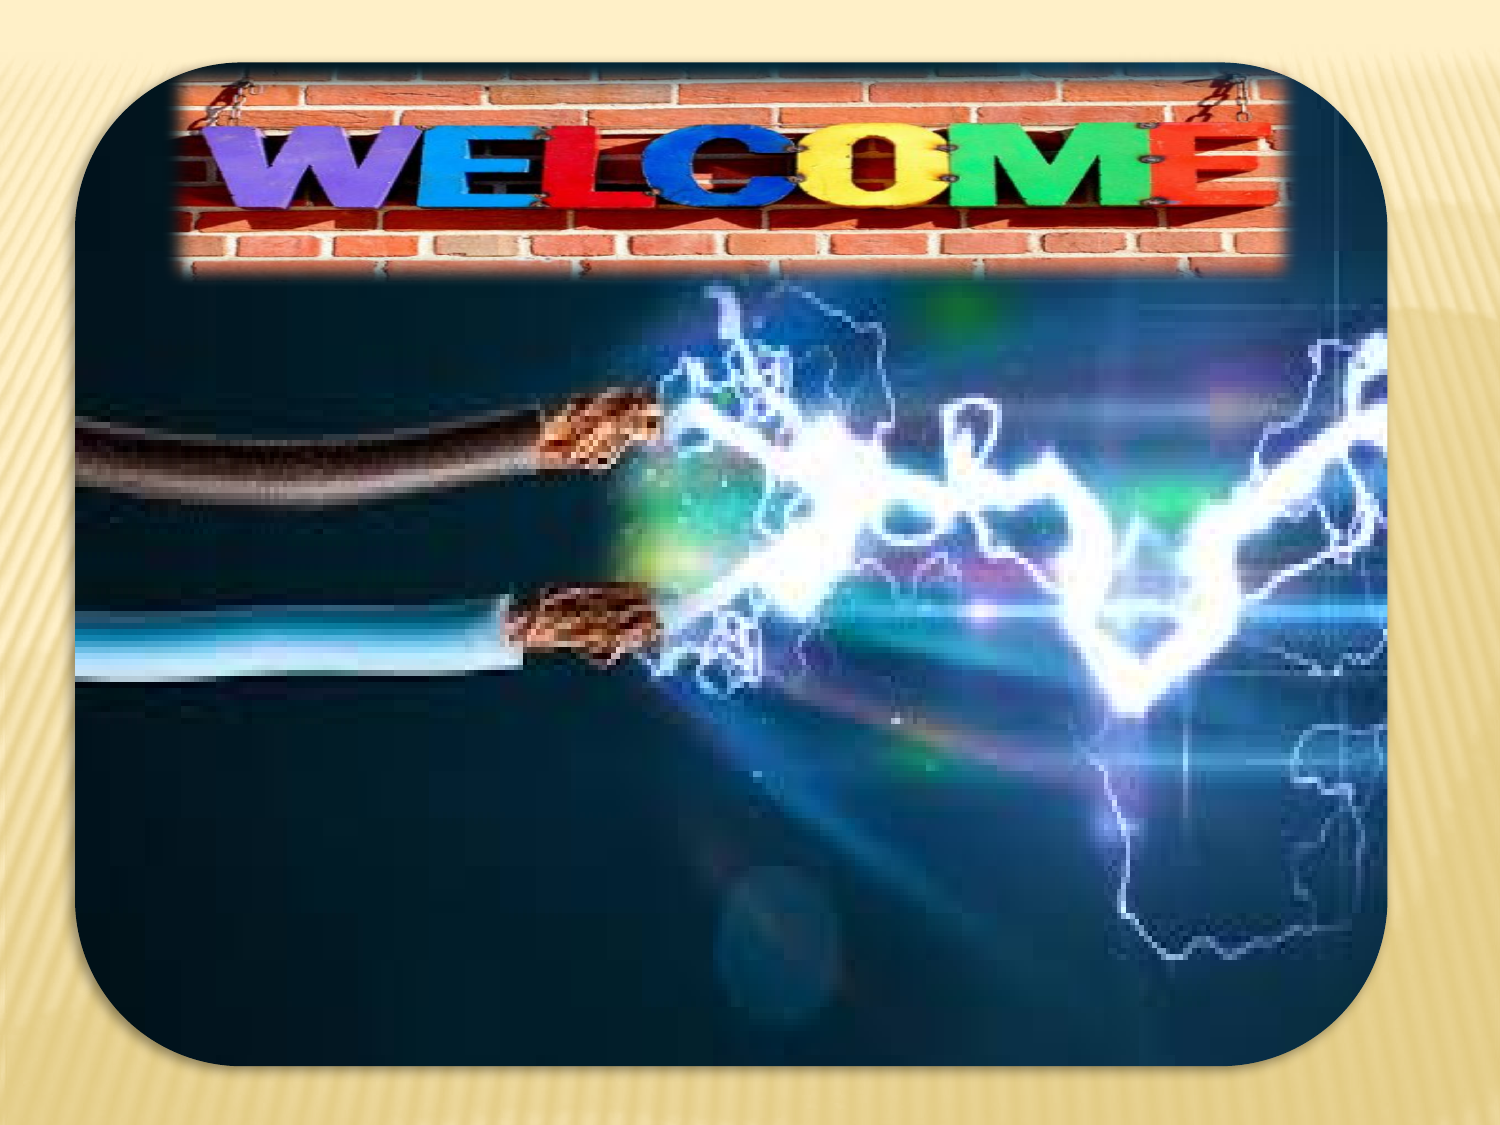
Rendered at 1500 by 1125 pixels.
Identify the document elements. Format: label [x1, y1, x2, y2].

picture [74, 62, 1388, 1067]
